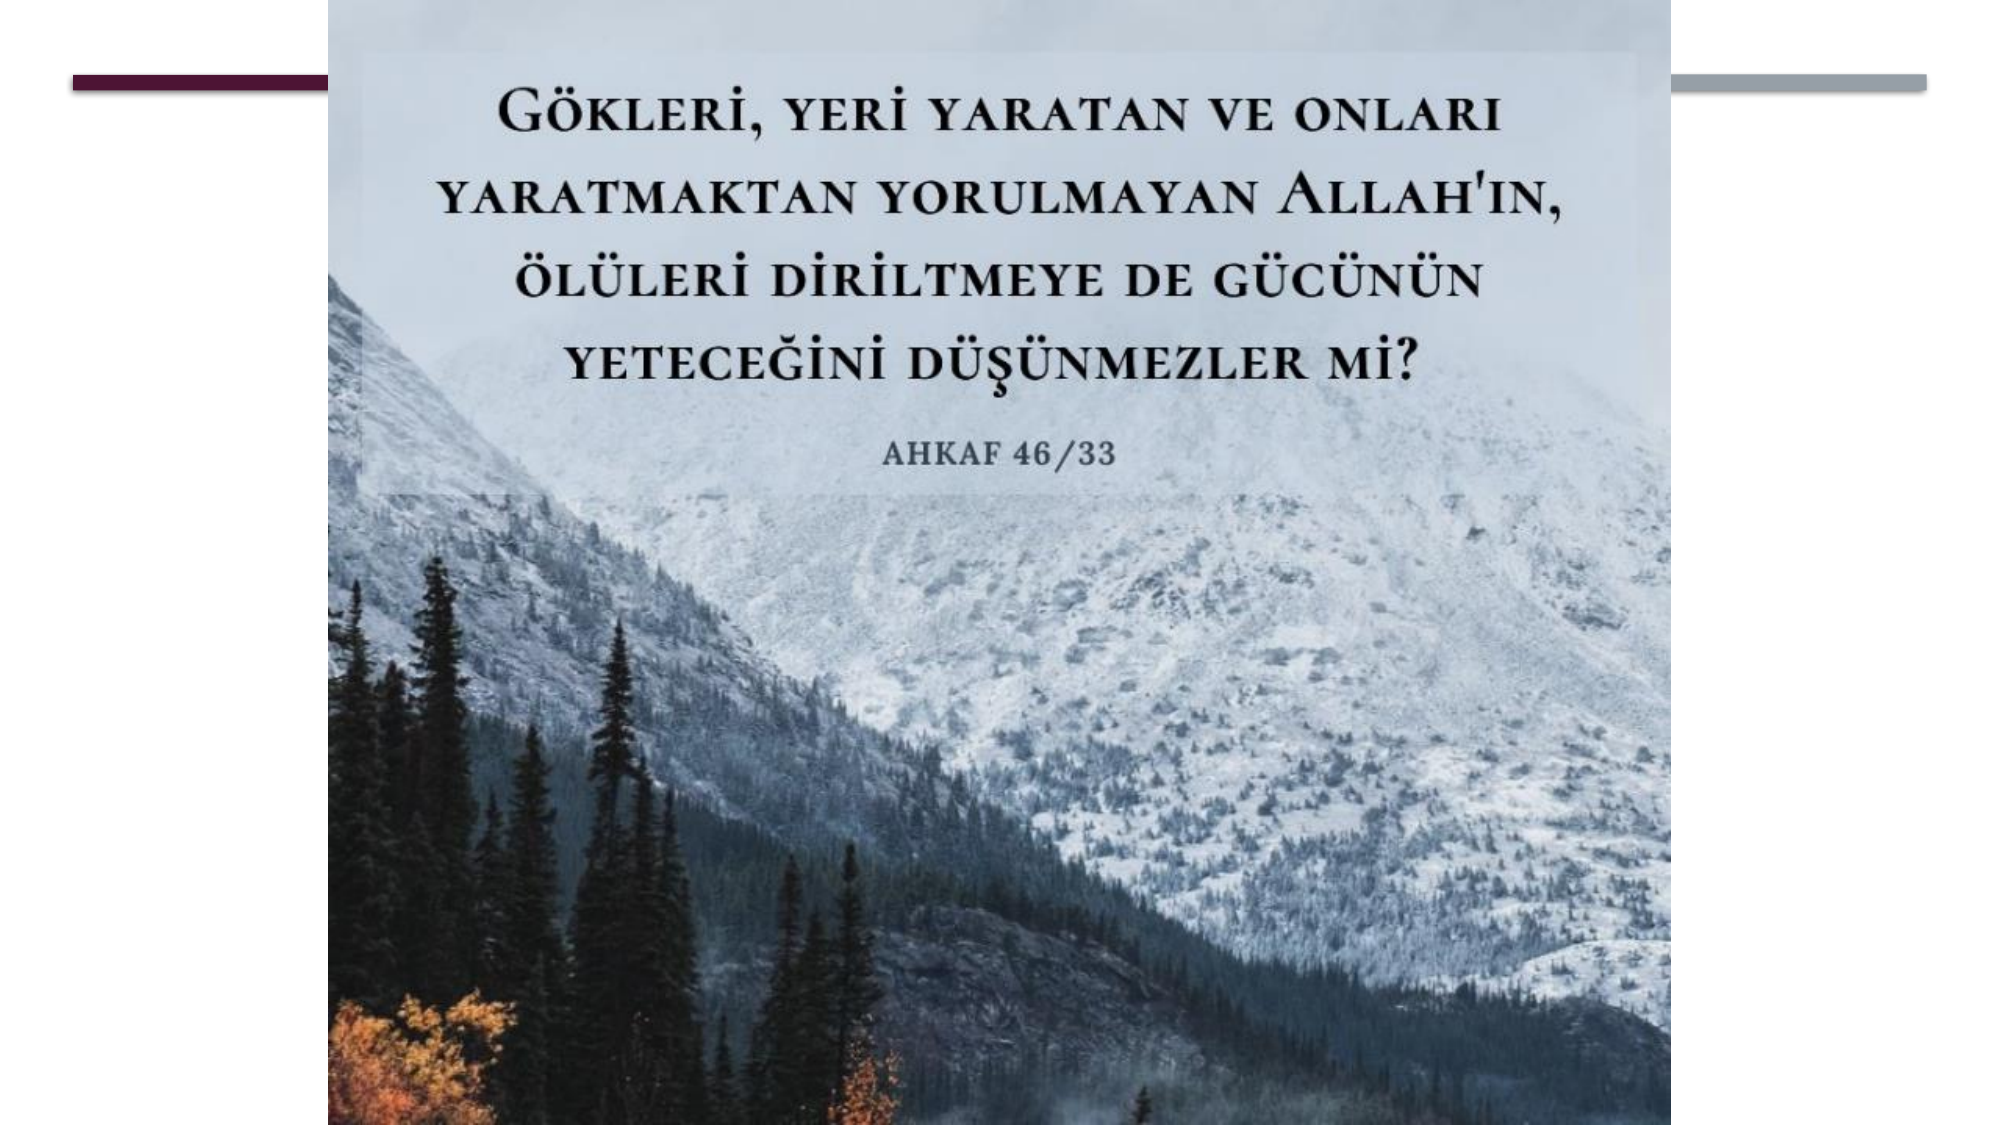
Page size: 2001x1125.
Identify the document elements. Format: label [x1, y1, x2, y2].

picture [328, 0, 1672, 1125]
